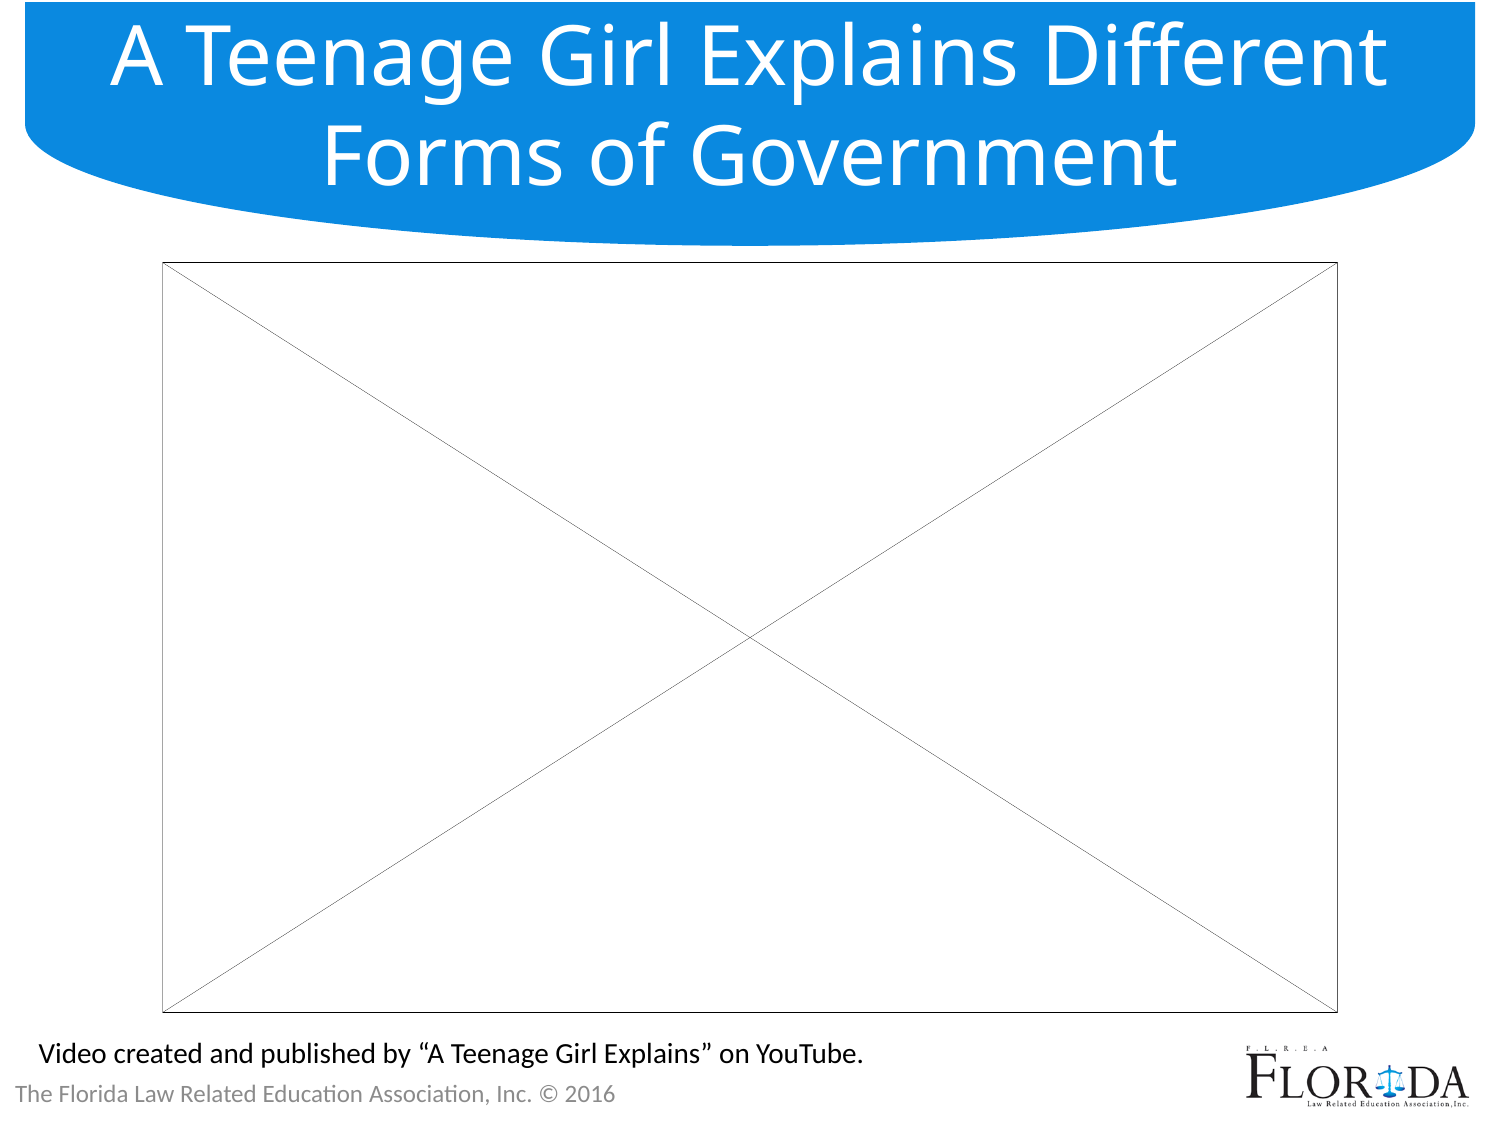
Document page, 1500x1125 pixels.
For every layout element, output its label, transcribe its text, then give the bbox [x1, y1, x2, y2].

title A Teenage Girl Explains Different Forms of Government [75, 8, 1425, 196]
text_box Video created and published by “A Teenage Girl Explains” on YouTube. [23, 1026, 988, 1077]
picture [1227, 1031, 1500, 1112]
